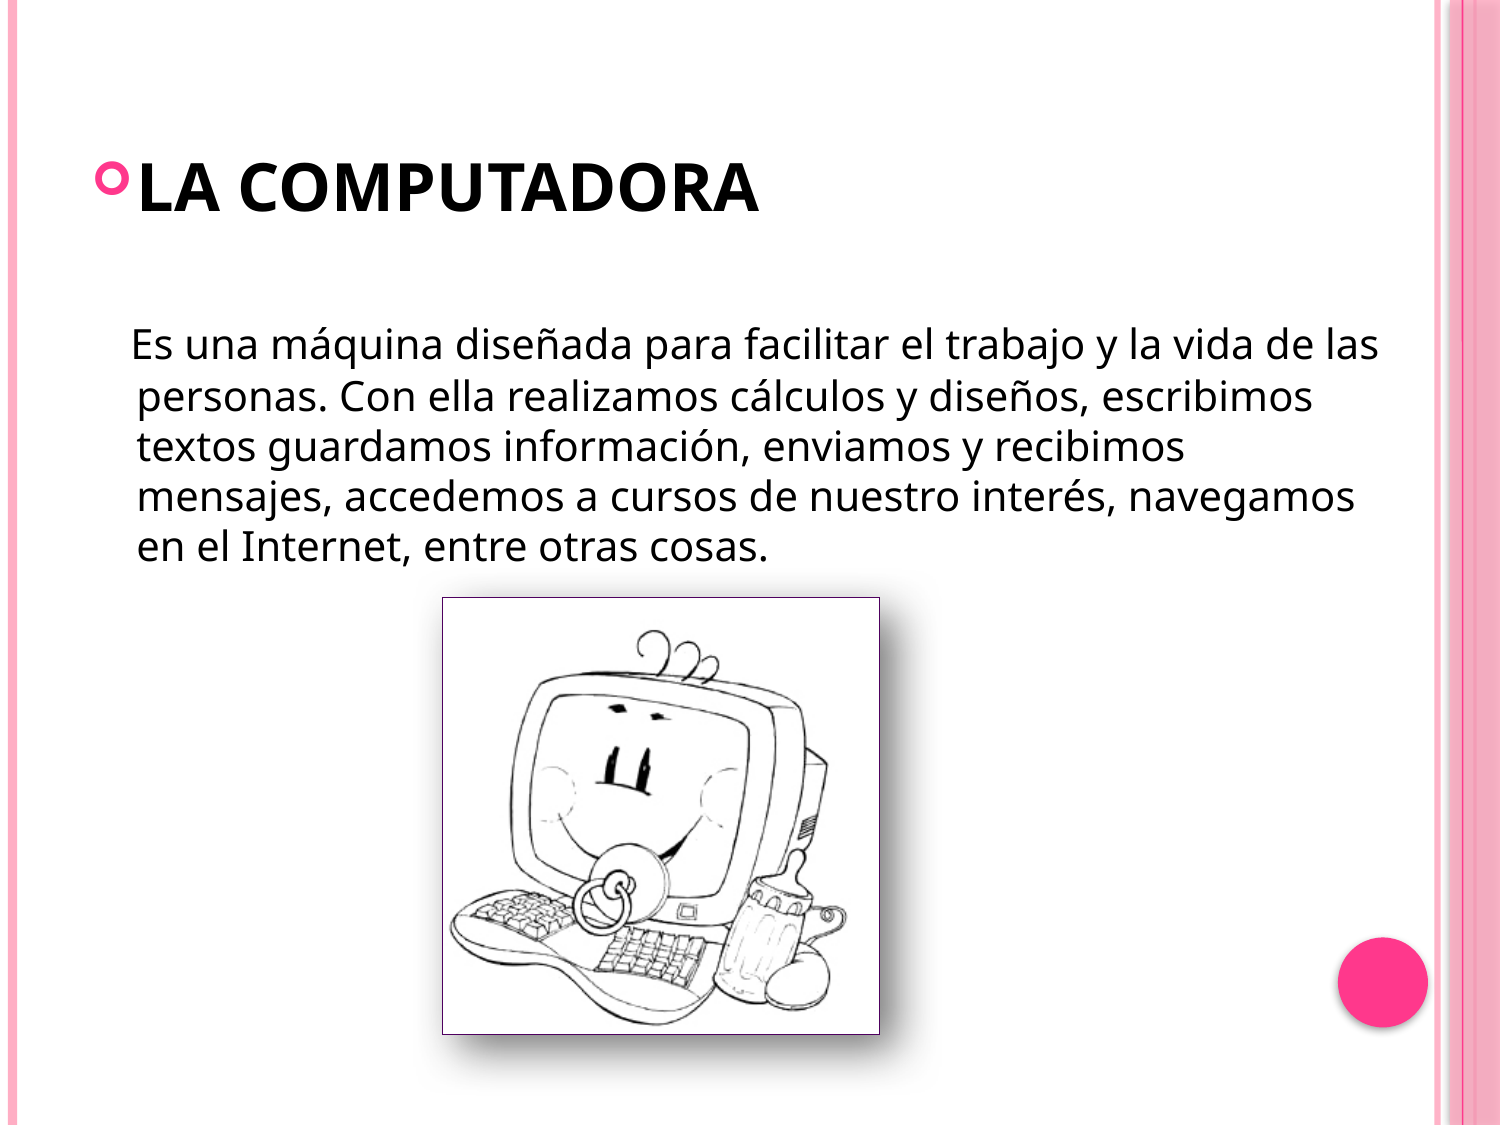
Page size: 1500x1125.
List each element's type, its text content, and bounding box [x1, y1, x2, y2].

list LA COMPUTADORA Es una máquina diseñada para facilitar el trabajo y la vida de las personas. Con ella realizamos cálculos y diseños, escribimos textos guardamos información, enviamos y recibimos mensajes, accedemos a cursos de nuestro interés, navegamos en el Internet, entre otras cosas. [76, 137, 1400, 598]
picture [442, 597, 881, 1035]
